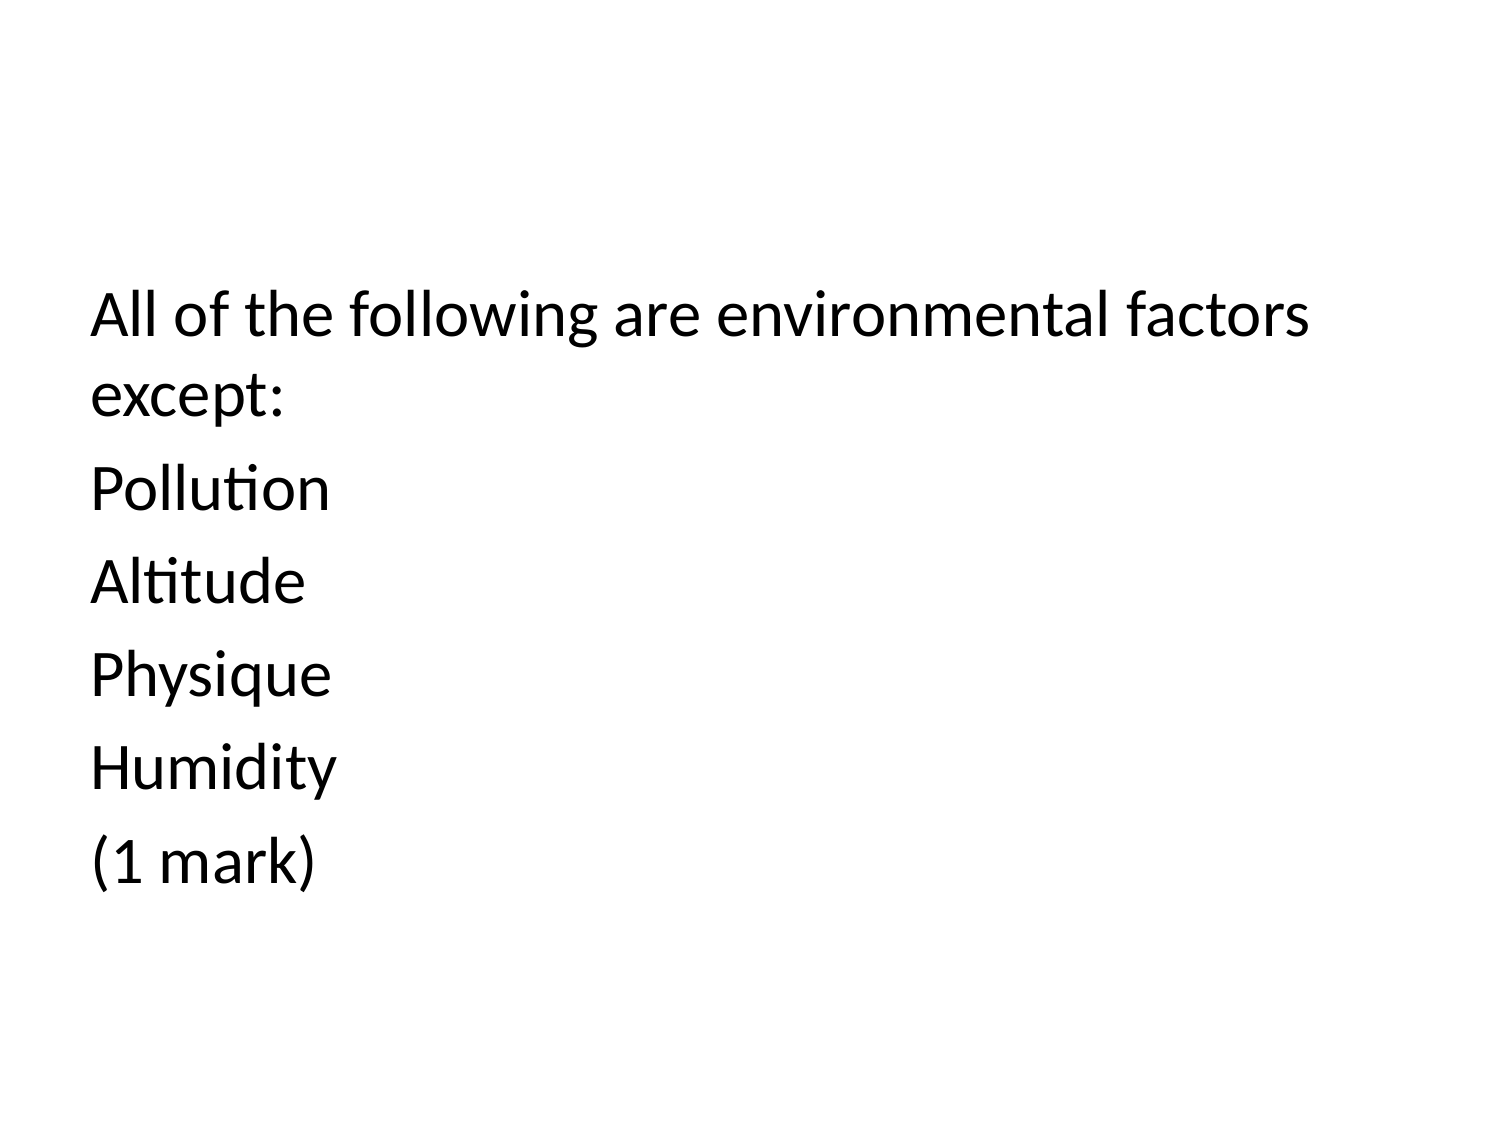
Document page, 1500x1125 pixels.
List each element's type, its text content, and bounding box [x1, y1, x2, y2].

list All of the following are environmental factors except: Pollution Altitude Physique Humidity (1 mark) [75, 262, 1425, 1005]
